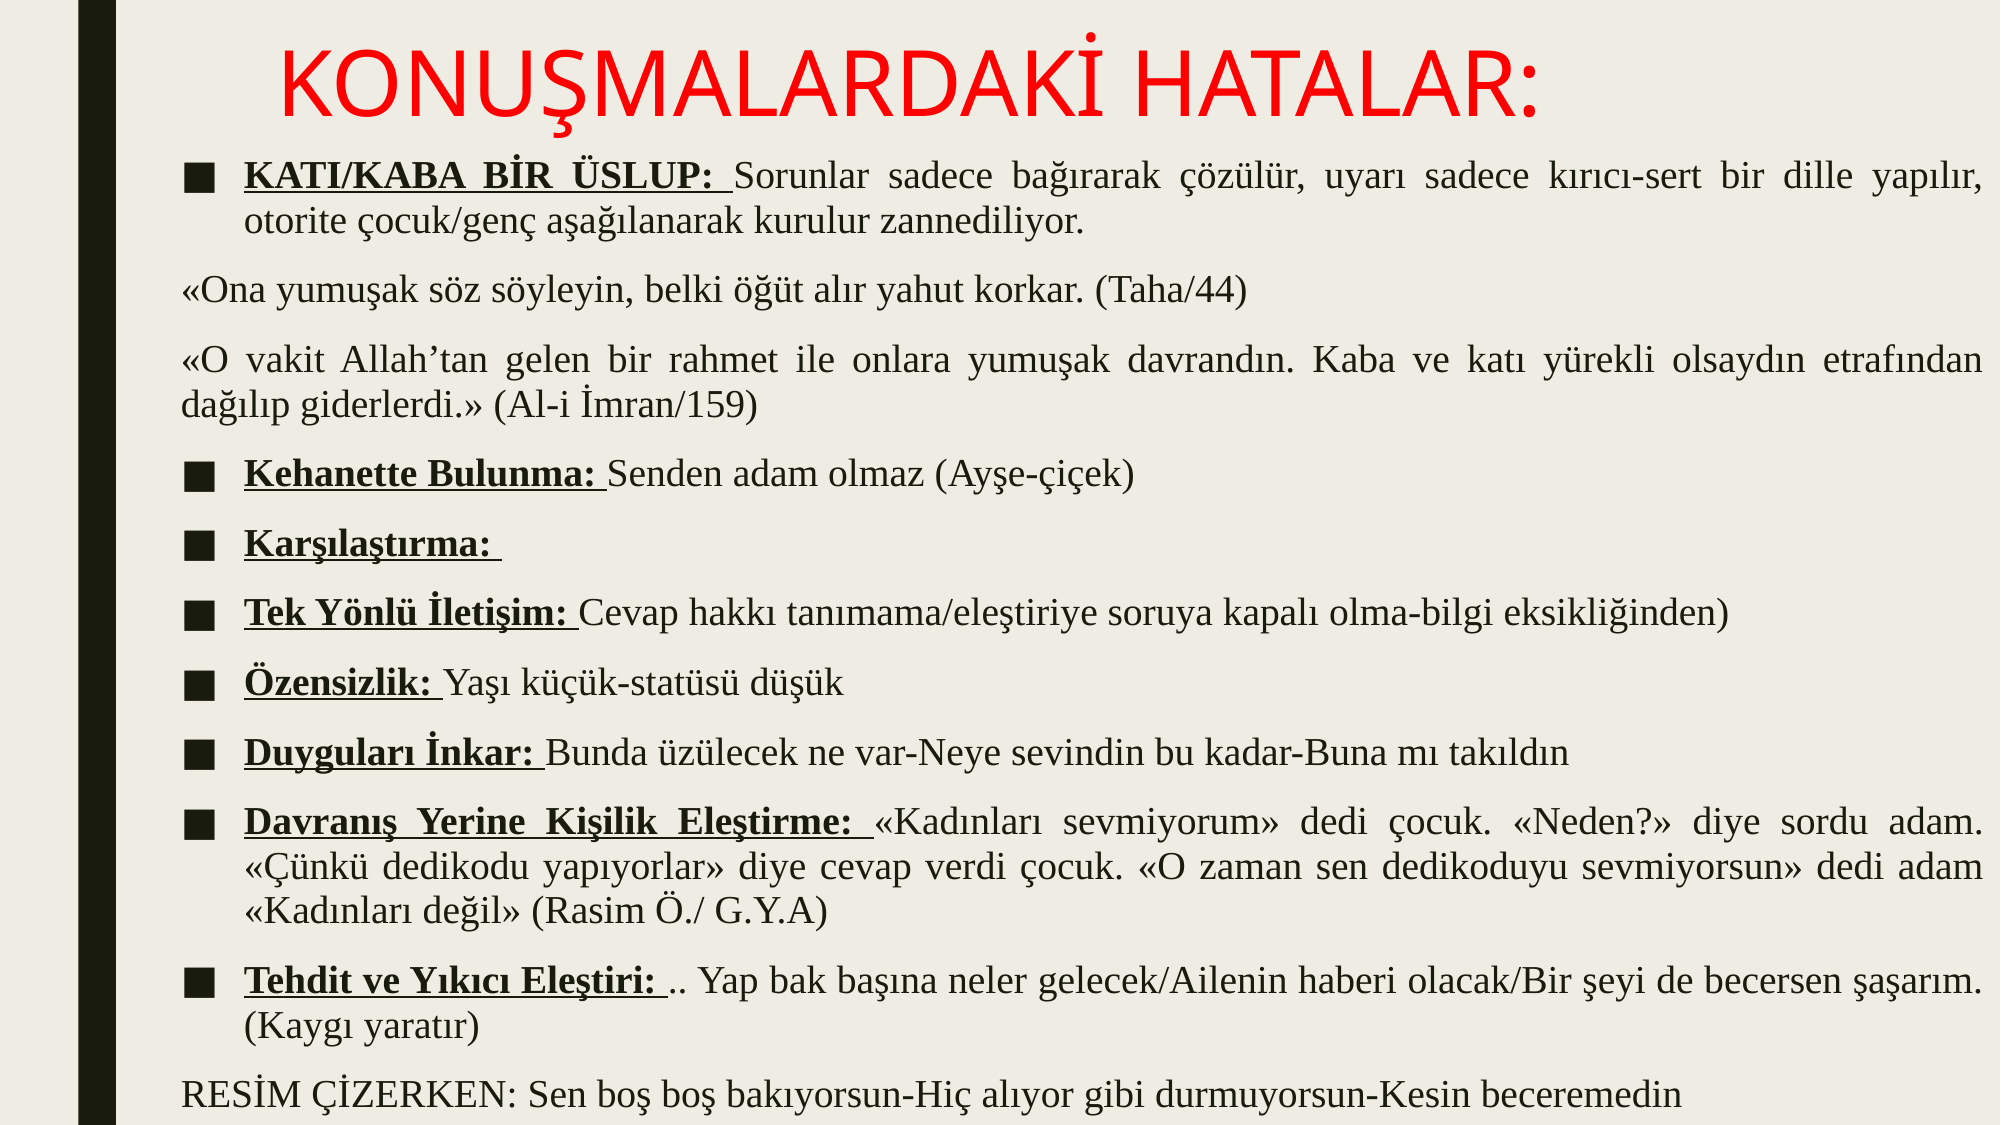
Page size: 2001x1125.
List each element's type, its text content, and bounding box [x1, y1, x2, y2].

title KONUŞMALARDAKİ HATALAR: [261, 30, 1837, 145]
list KATI/KABA BİR ÜSLUP: Sorunlar sadece bağırarak çözülür, uyarı sadece kırıcı-sert bir dille yapılır, otorite çocuk/genç aşağılanarak kurulur zannediliyor. «Ona yumuşak söz söyleyin, belki öğüt alır yahut korkar. (Taha/44) «O vakit Allah’tan gelen bir rahmet ile onlara yumuşak davrandın. Kaba ve katı yürekli olsaydın etrafından dağılıp giderlerdi.» (Al-i İmran/159) Kehanette Bulunma: Senden adam olmaz (Ayşe-çiçek) Karşılaştırma: Tek Yönlü İletişim: Cevap hakkı tanımama/eleştiriye soruya kapalı olma-bilgi eksikliğinden) Özensizlik: Yaşı küçük-statüsü düşük Duyguları İnkar: Bunda üzülecek ne var-Neye sevindin bu kadar-Buna mı takıldın Davranış Yerine Kişilik Eleştirme: «Kadınları sevmiyorum» dedi çocuk. «Neden?» diye sordu adam. «Çünkü dedikodu yapıyorlar» diye cevap verdi çocuk. «O zaman sen dedikoduyu sevmiyorsun» dedi adam «Kadınları değil» (Rasim Ö./ G.Y.A) Tehdit ve Yıkıcı Eleştiri: .. Yap bak başına neler gelecek/Ailenin haberi olacak/Bir şeyi de becersen şaşarım. (Kaygı yaratır) RESİM ÇİZERKEN: Sen boş boş bakıyorsun-Hiç alıyor gibi durmuyorsun-Kesin beceremedin [165, 145, 2000, 1055]
